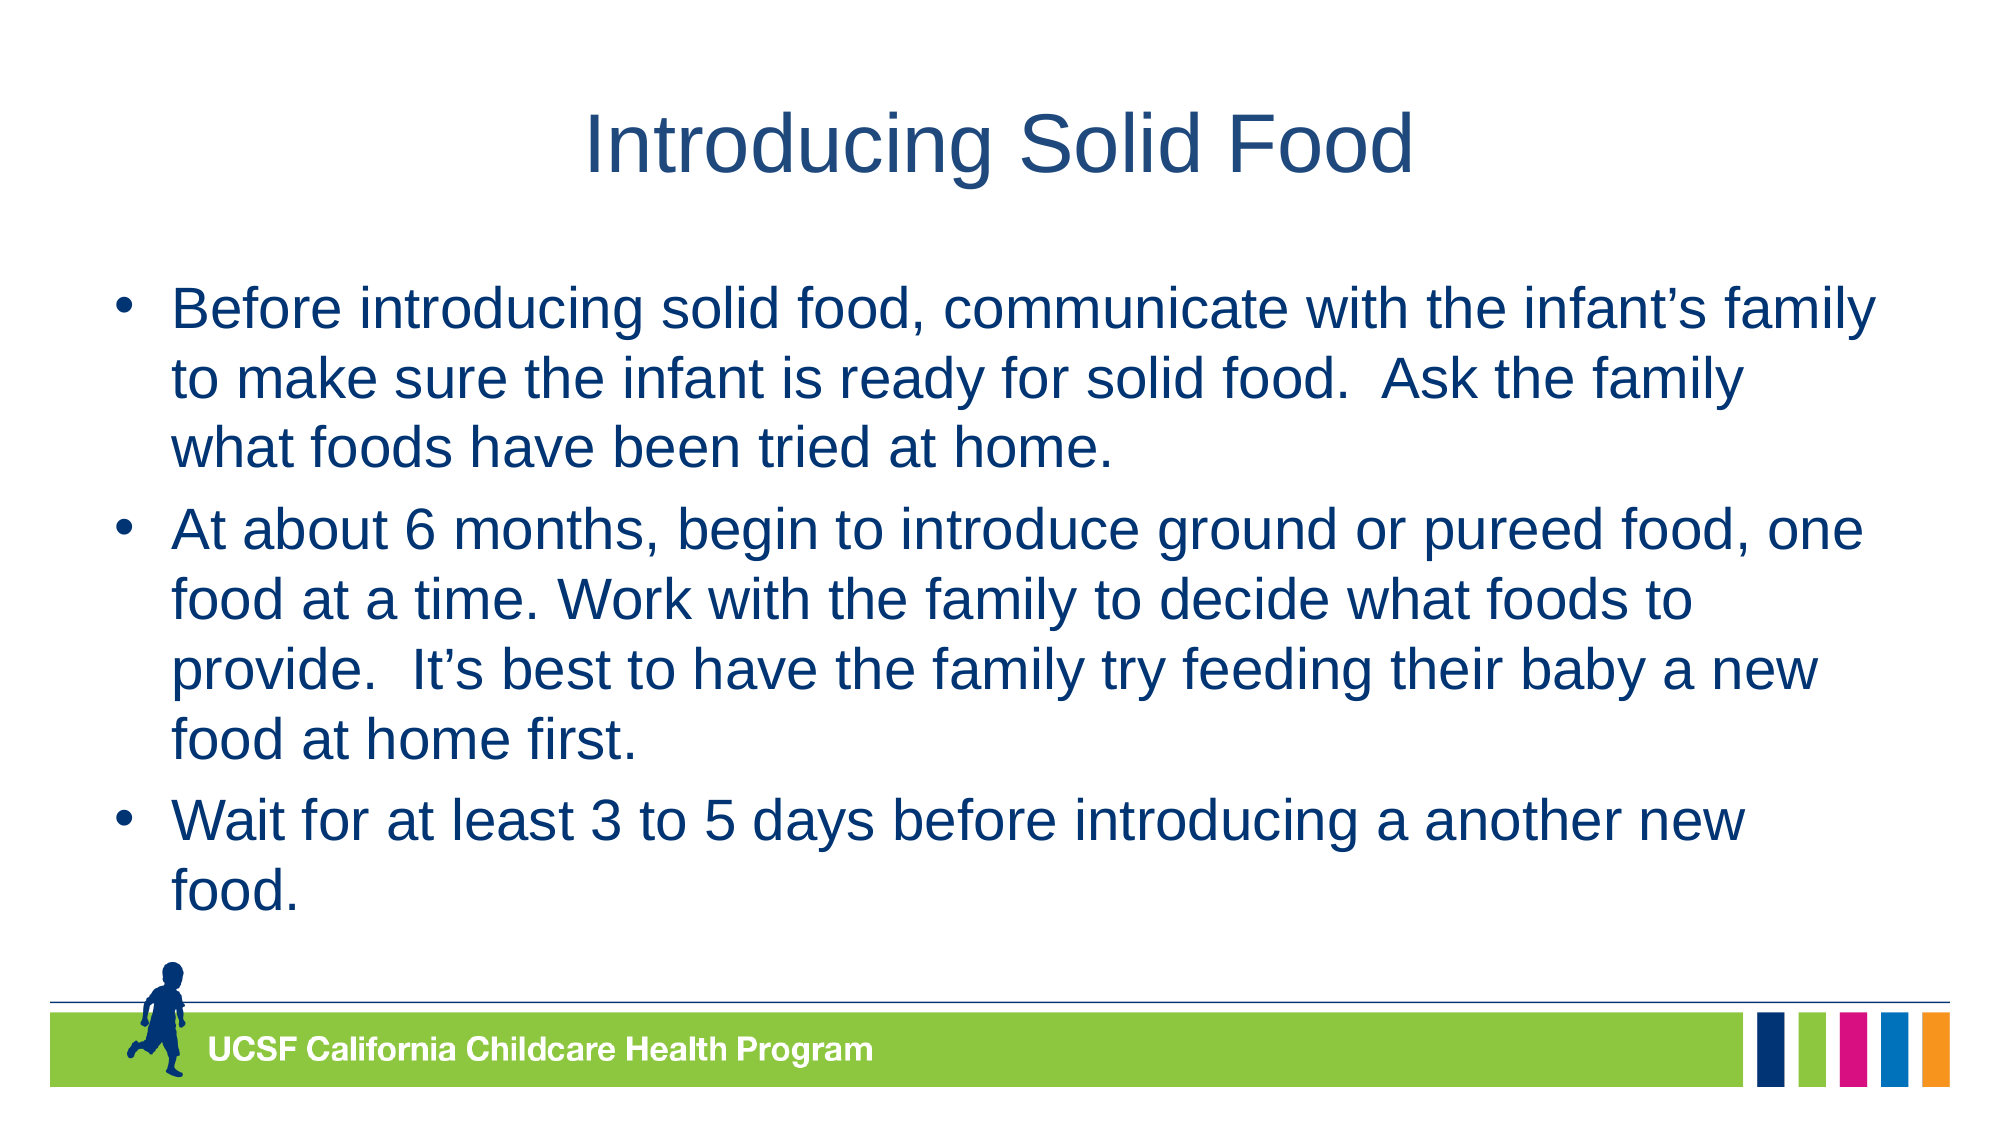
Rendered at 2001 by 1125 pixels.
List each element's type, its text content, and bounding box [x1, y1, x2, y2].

picture [50, 962, 1950, 1087]
list Before introducing solid food, communicate with the infant’s family to make sure the infant is ready for solid food. Ask the family what foods have been tried at home. At about 6 months, begin to introduce ground or pureed food, one food at a time. Work with the family to decide what foods to provide. It’s best to have the family try feeding their baby a new food at home first. Wait for at least 3 to 5 days before introducing a another new food. [99, 262, 1900, 1005]
title Introducing Solid Food [99, 45, 1900, 233]
